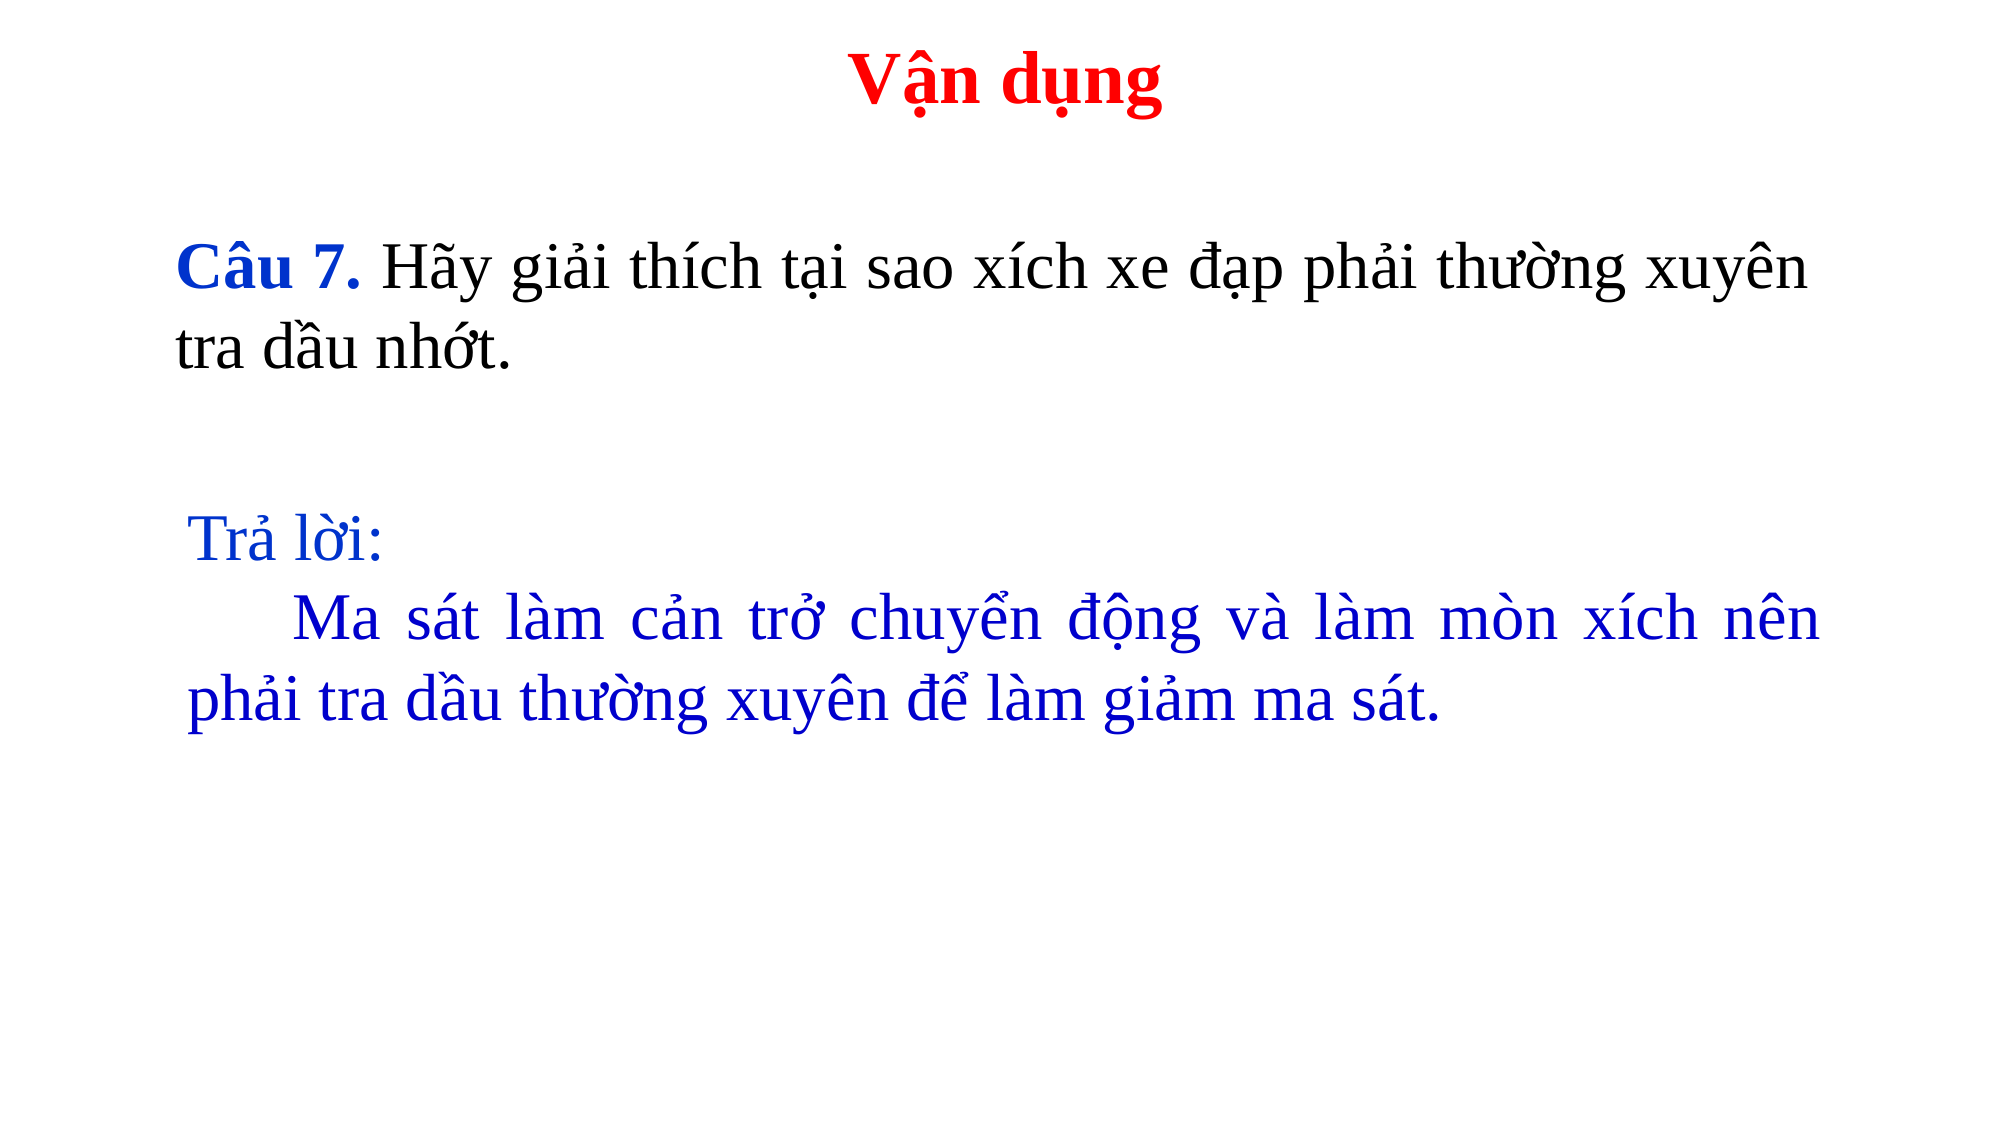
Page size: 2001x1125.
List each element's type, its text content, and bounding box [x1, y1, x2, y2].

text_box Câu 7. Hãy giải thích tại sao xích xe đạp phải thường xuyên tra dầu nhớt. [160, 214, 1827, 390]
text_box Vận dụng [44, 21, 1967, 127]
text_box Trả lời: Ma sát làm cản trở chuyển động và làm mòn xích nên phải tra dầu thường xuyên để làm giảm ma sát. [172, 486, 1839, 741]
